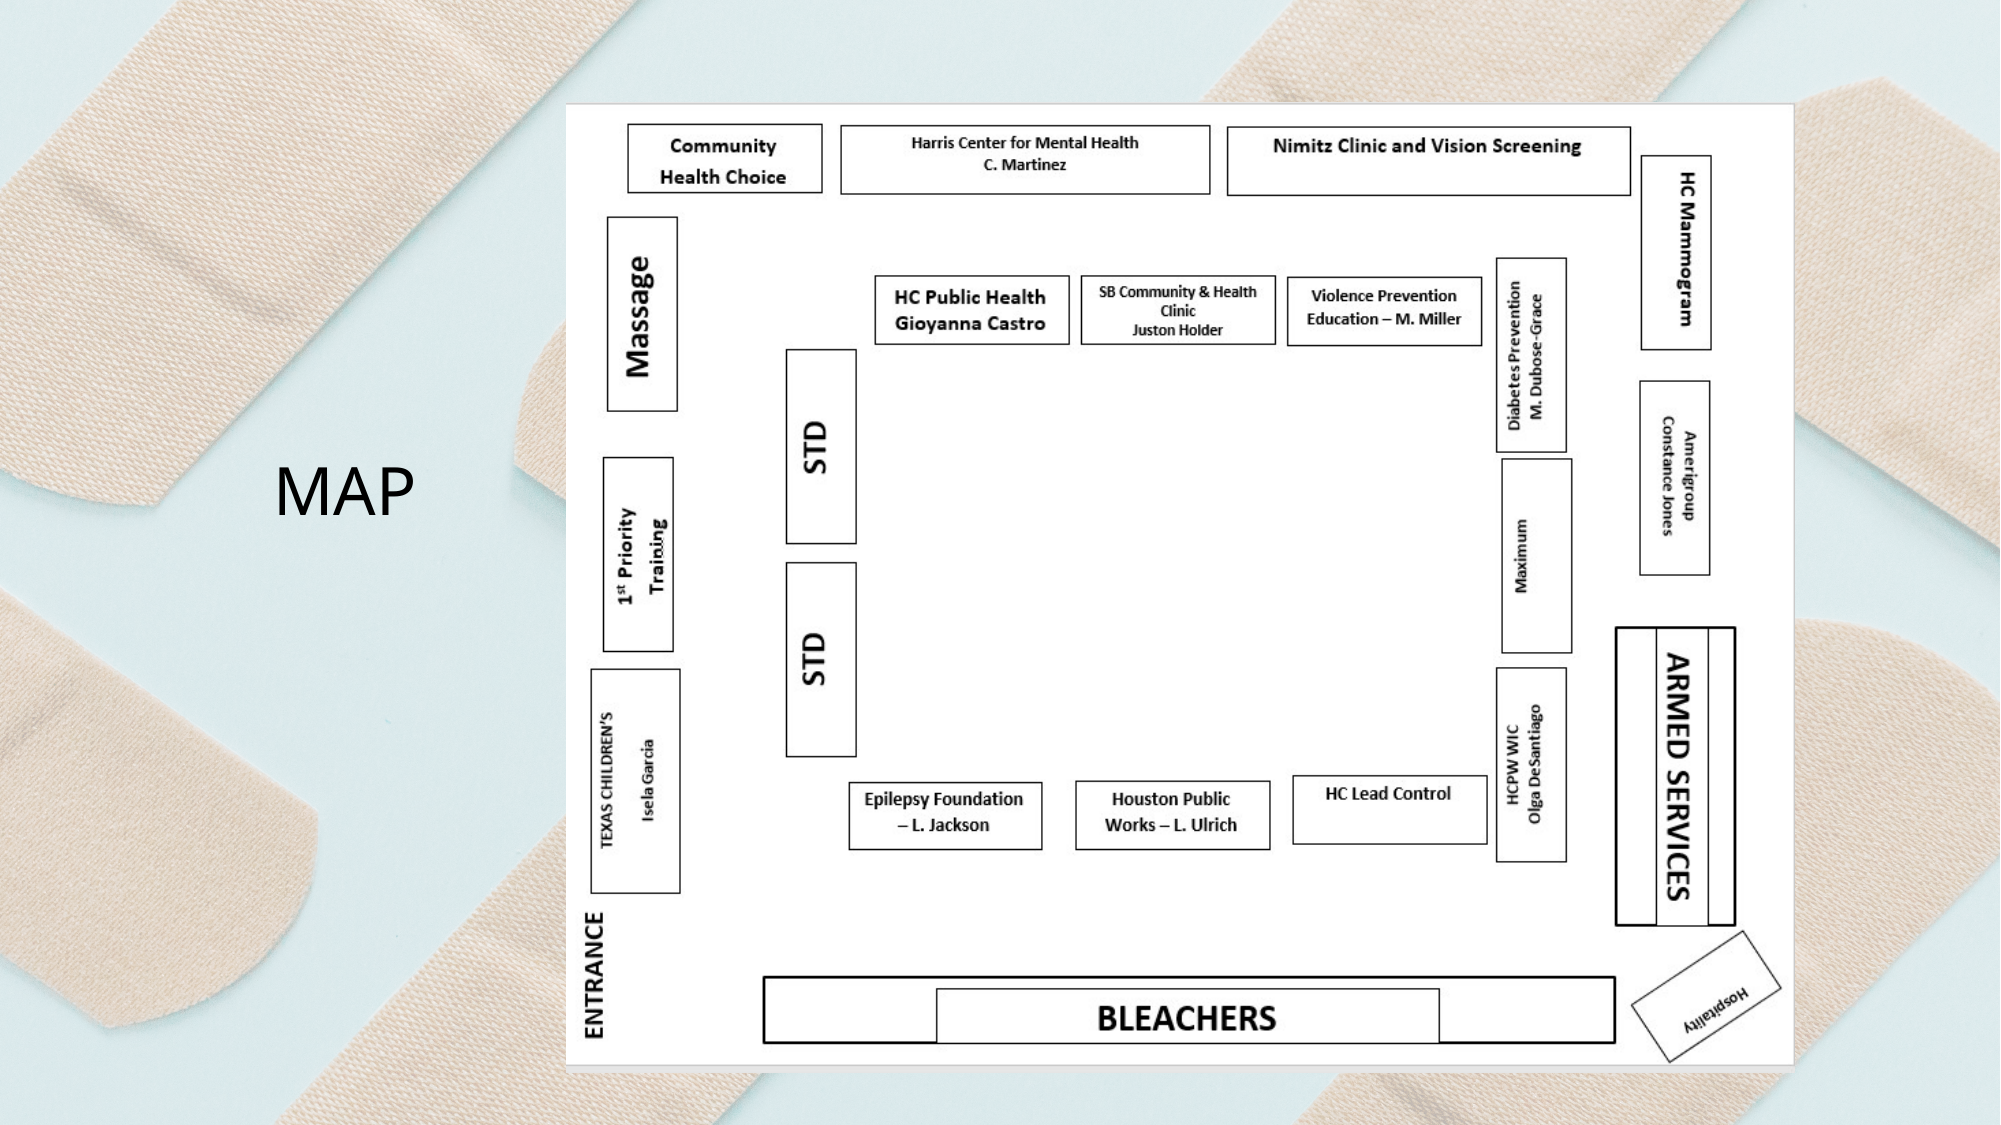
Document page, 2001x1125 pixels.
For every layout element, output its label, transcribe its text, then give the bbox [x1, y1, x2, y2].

title MAP [22, 274, 566, 537]
picture [566, 102, 1795, 1074]
